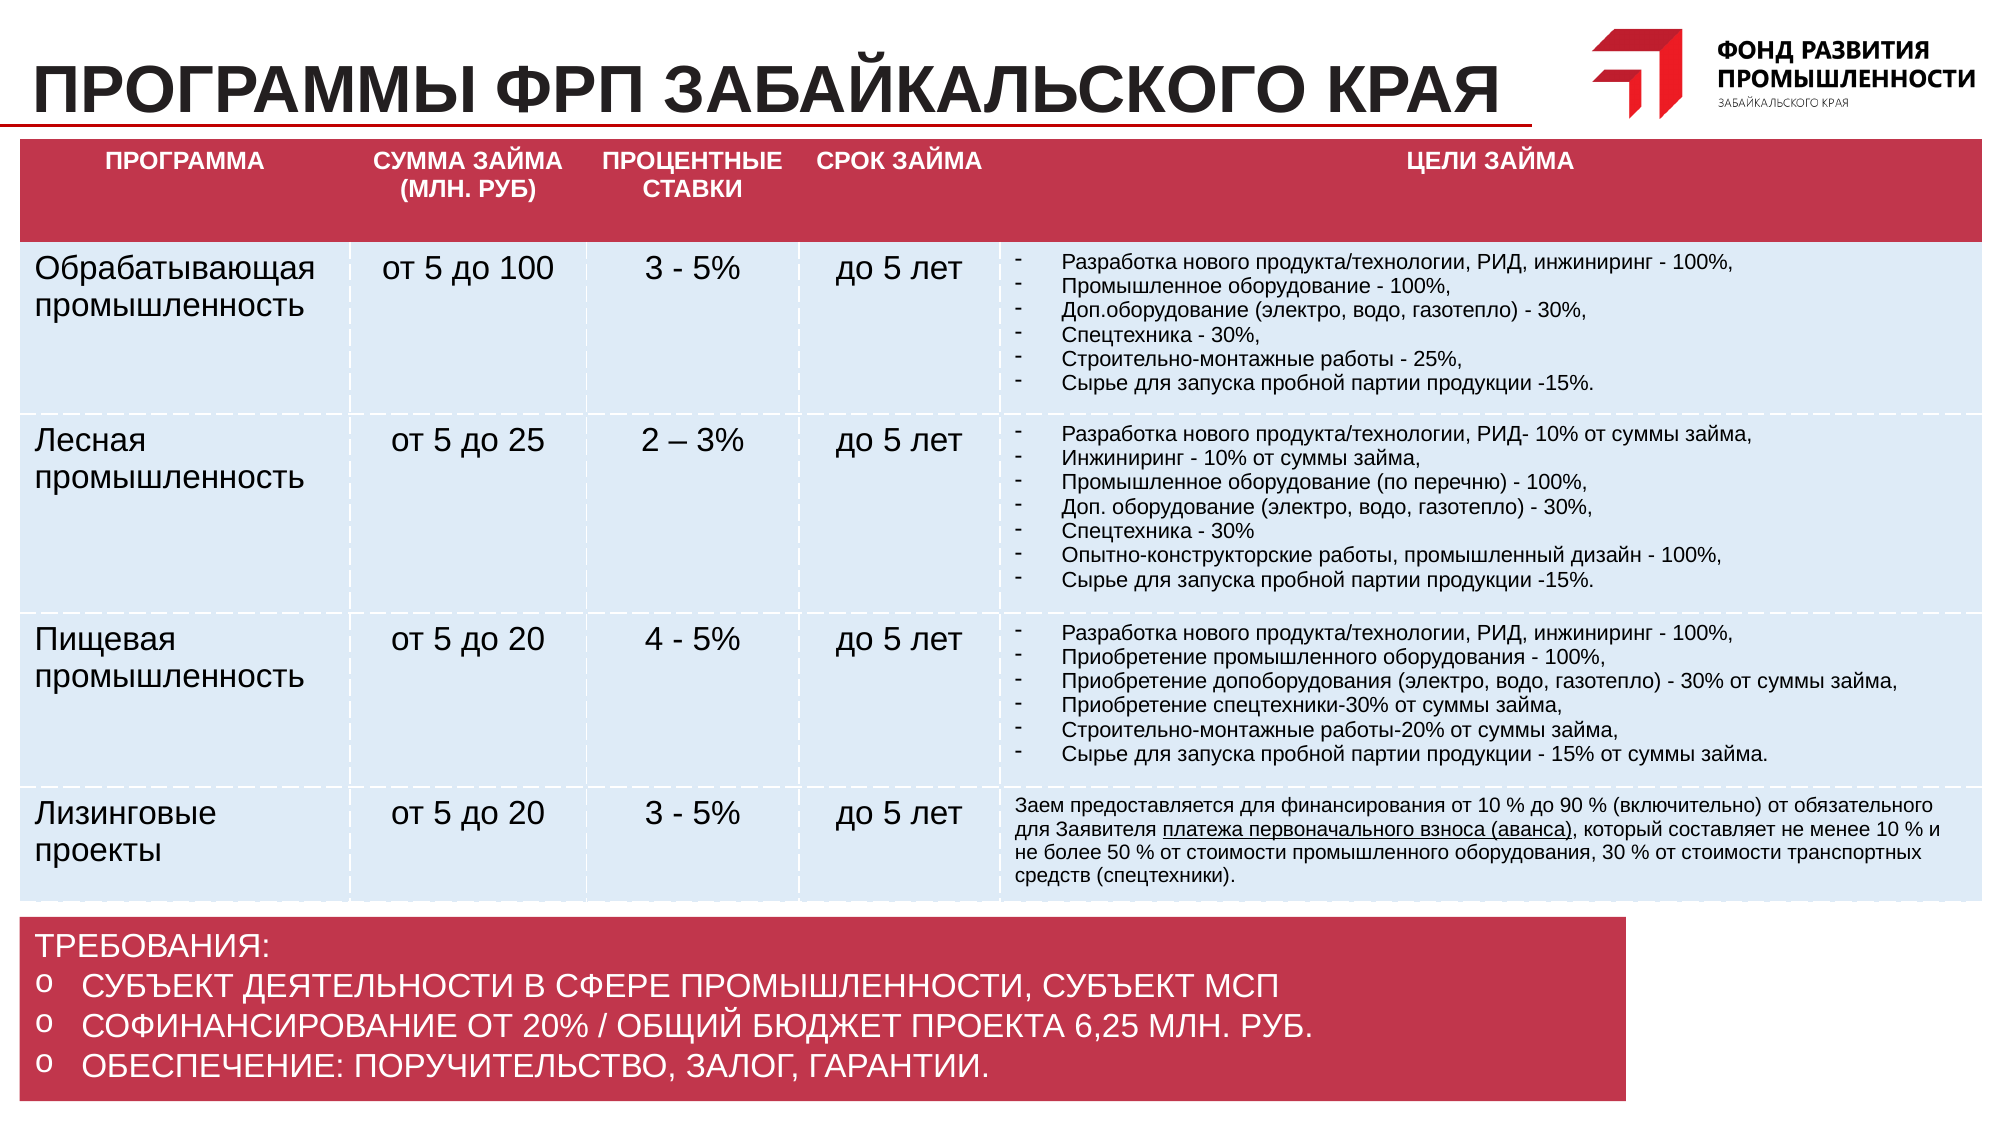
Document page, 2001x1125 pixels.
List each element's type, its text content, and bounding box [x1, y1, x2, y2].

table_cell Разработка нового продукта/технологии, РИД, инжиниринг - 100%, Промышленное оборудование - 100%, Доп.оборудование (электро, водо, газотепло) - 30%, Спецтехника - 30%, Строительно-монтажные работы - 25%, Сырье для запуска пробной партии продукции -15%. [1000, 242, 1982, 414]
table_cell Разработка нового продукта/технологии, РИД, инжиниринг - 100%, Приобретение промышленного оборудования - 100%, Приобретение допоборудования (электро, водо, газотепло) - 30% от суммы займа, Приобретение спецтехники-30% от суммы займа, Строительно-монтажные работы-20% от суммы займа, Сырье для запуска пробной партии продукции - 15% от суммы займа. [1000, 613, 1982, 787]
table_header ПРОЦЕНТНЫЕ СТАВКИ [586, 139, 799, 242]
table_header ПРОГРАММА [20, 139, 350, 242]
table_cell до 5 лет [799, 414, 1000, 613]
table_cell Обрабатывающая промышленность [20, 242, 350, 414]
table_cell Пищевая промышленность [20, 613, 350, 787]
table_cell 3 - 5% [586, 787, 799, 902]
text_box ПРОГРАММЫ ФРП ЗАБАЙКАЛЬСКОГО КРАЯ [32, 2, 1544, 126]
table_cell 2 – 3% [586, 414, 799, 613]
table_cell 4 - 5% [586, 613, 799, 787]
table_cell от 5 до 100 [350, 242, 586, 414]
table_cell от 5 до 20 [350, 787, 586, 902]
text_box ТРЕБОВАНИЯ: СУБЪЕКТ ДЕЯТЕЛЬНОСТИ В СФЕРЕ ПРОМЫШЛЕННОСТИ, СУБЪЕКТ МСП СОФИНАНСИРОВАНИЕ ОТ 20% / ОБЩИЙ БЮДЖЕТ ПРОЕКТА 6,25 МЛН. РУБ. ОБЕСПЕЧЕНИЕ: ПОРУЧИТЕЛЬСТВО, ЗАЛОГ, ГАРАНТИИ. [19, 916, 1627, 1102]
table_cell до 5 лет [799, 613, 1000, 787]
table_cell до 5 лет [799, 242, 1000, 414]
table_header ЦЕЛИ ЗАЙМА [1000, 139, 1982, 242]
table_cell до 5 лет [799, 787, 1000, 902]
table_cell Лизинговые проекты [20, 787, 350, 902]
picture [1581, 13, 1982, 123]
table_cell от 5 до 25 [350, 414, 586, 613]
table_cell Заем предоставляется для финансирования от 10 % до 90 % (включительно) от обязательного для Заявителя платежа первоначального взноса (аванса), который составляет не менее 10 % и не более 50 % от стоимости промышленного оборудования, 30 % от стоимости транспортных средств (спецтехники). [1000, 787, 1982, 902]
table_header СУММА ЗАЙМА (МЛН. РУБ) [350, 139, 586, 242]
table_cell Разработка нового продукта/технологии, РИД- 10% от суммы займа, Инжиниринг - 10% от суммы займа, Промышленное оборудование (по перечню) - 100%, Доп. оборудование (электро, водо, газотепло) - 30%, Спецтехника - 30% Опытно-конструкторские работы, промышленный дизайн - 100%, Сырье для запуска пробной партии продукции -15%. [1000, 414, 1982, 613]
table_cell Лесная промышленность [20, 414, 350, 613]
table_header СРОК ЗАЙМА [799, 139, 1000, 242]
table_cell 3 - 5% [586, 242, 799, 414]
table_cell от 5 до 20 [350, 613, 586, 787]
